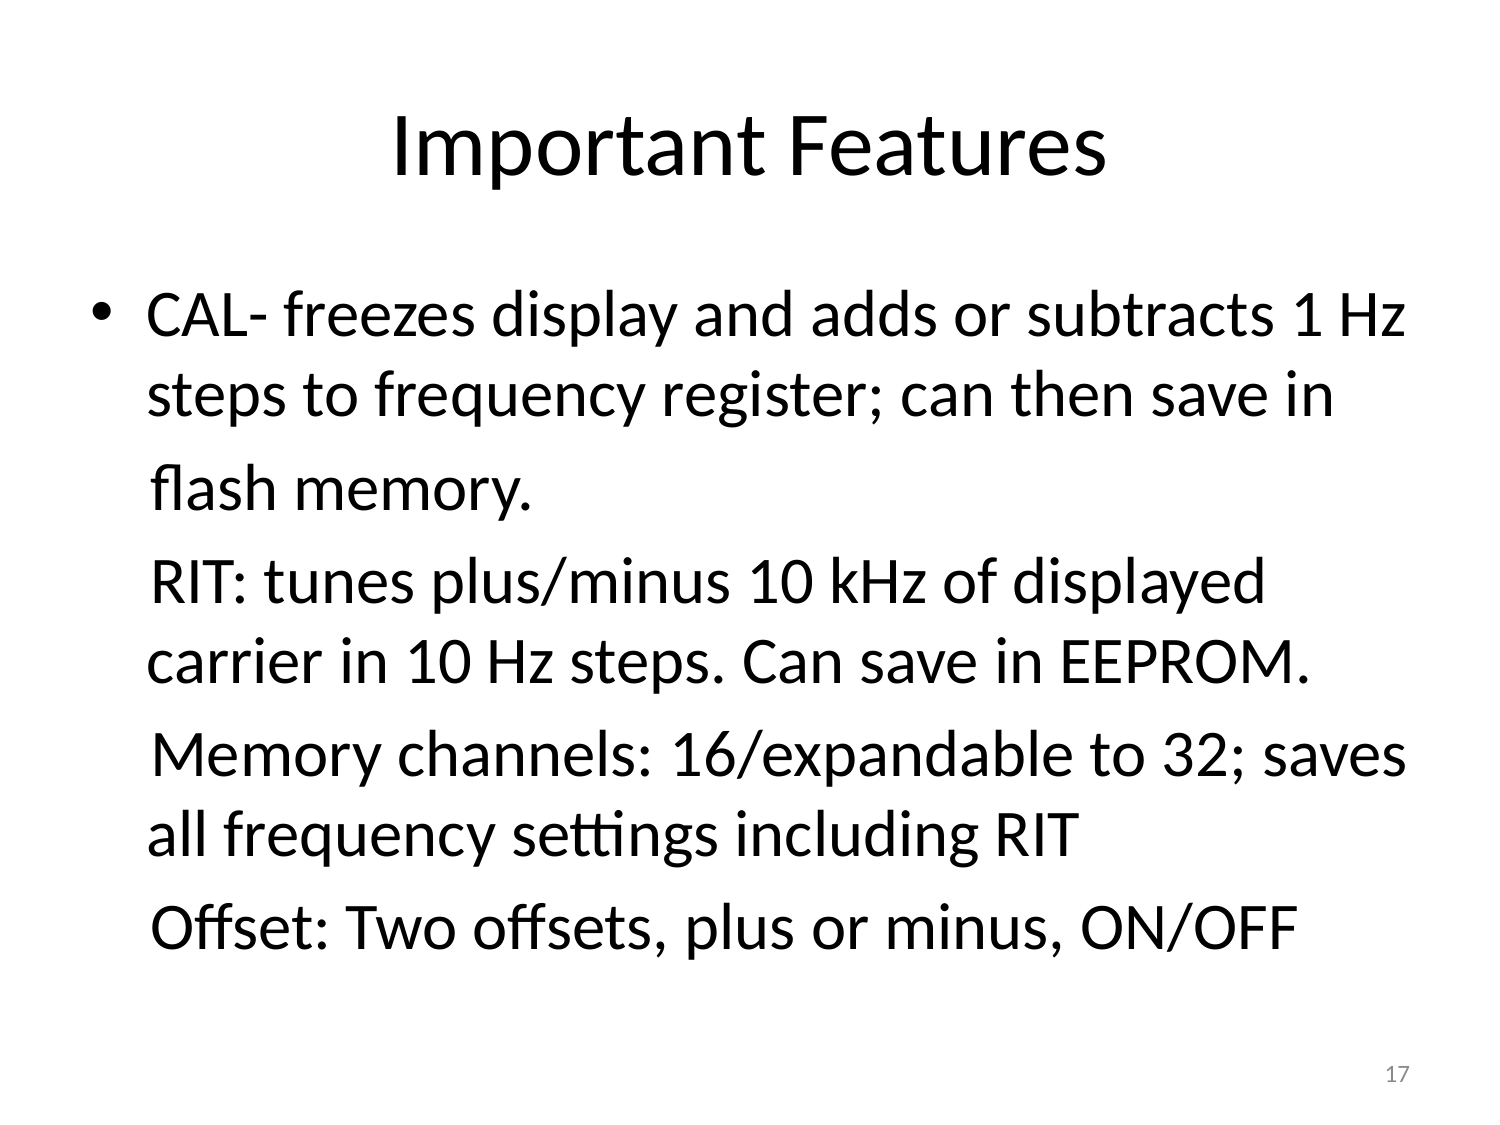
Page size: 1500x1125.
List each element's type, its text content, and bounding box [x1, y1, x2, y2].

title Important Features [75, 45, 1425, 233]
slide_number 17 [1074, 1042, 1425, 1103]
list CAL- freezes display and adds or subtracts 1 Hz steps to frequency register; can then save in flash memory. RIT: tunes plus/minus 10 kHz of displayed carrier in 10 Hz steps. Can save in EEPROM. Memory channels: 16/expandable to 32; saves all frequency settings including RIT Offset: Two offsets, plus or minus, ON/OFF [75, 262, 1425, 1005]
